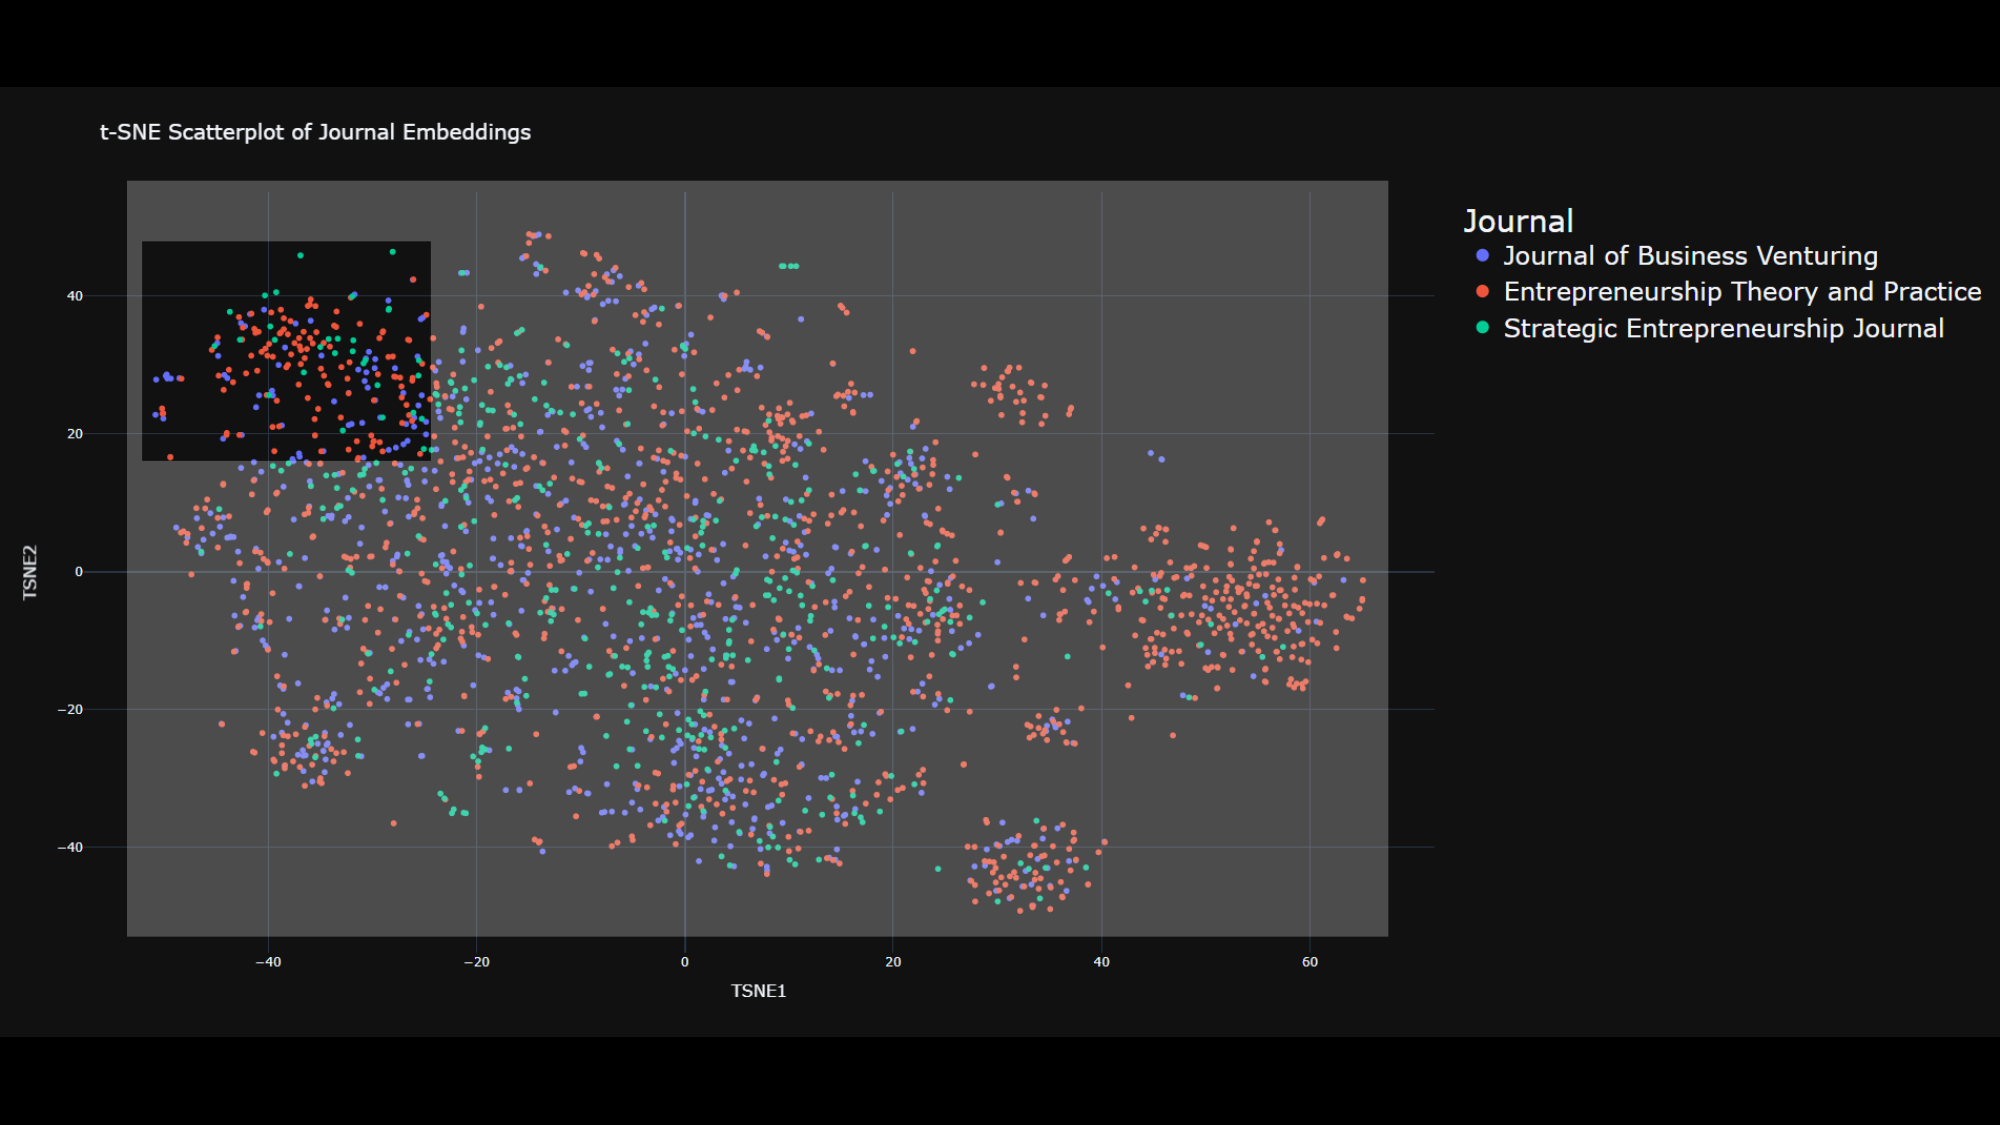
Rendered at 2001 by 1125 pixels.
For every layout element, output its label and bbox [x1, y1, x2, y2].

picture [0, 87, 2000, 1037]
